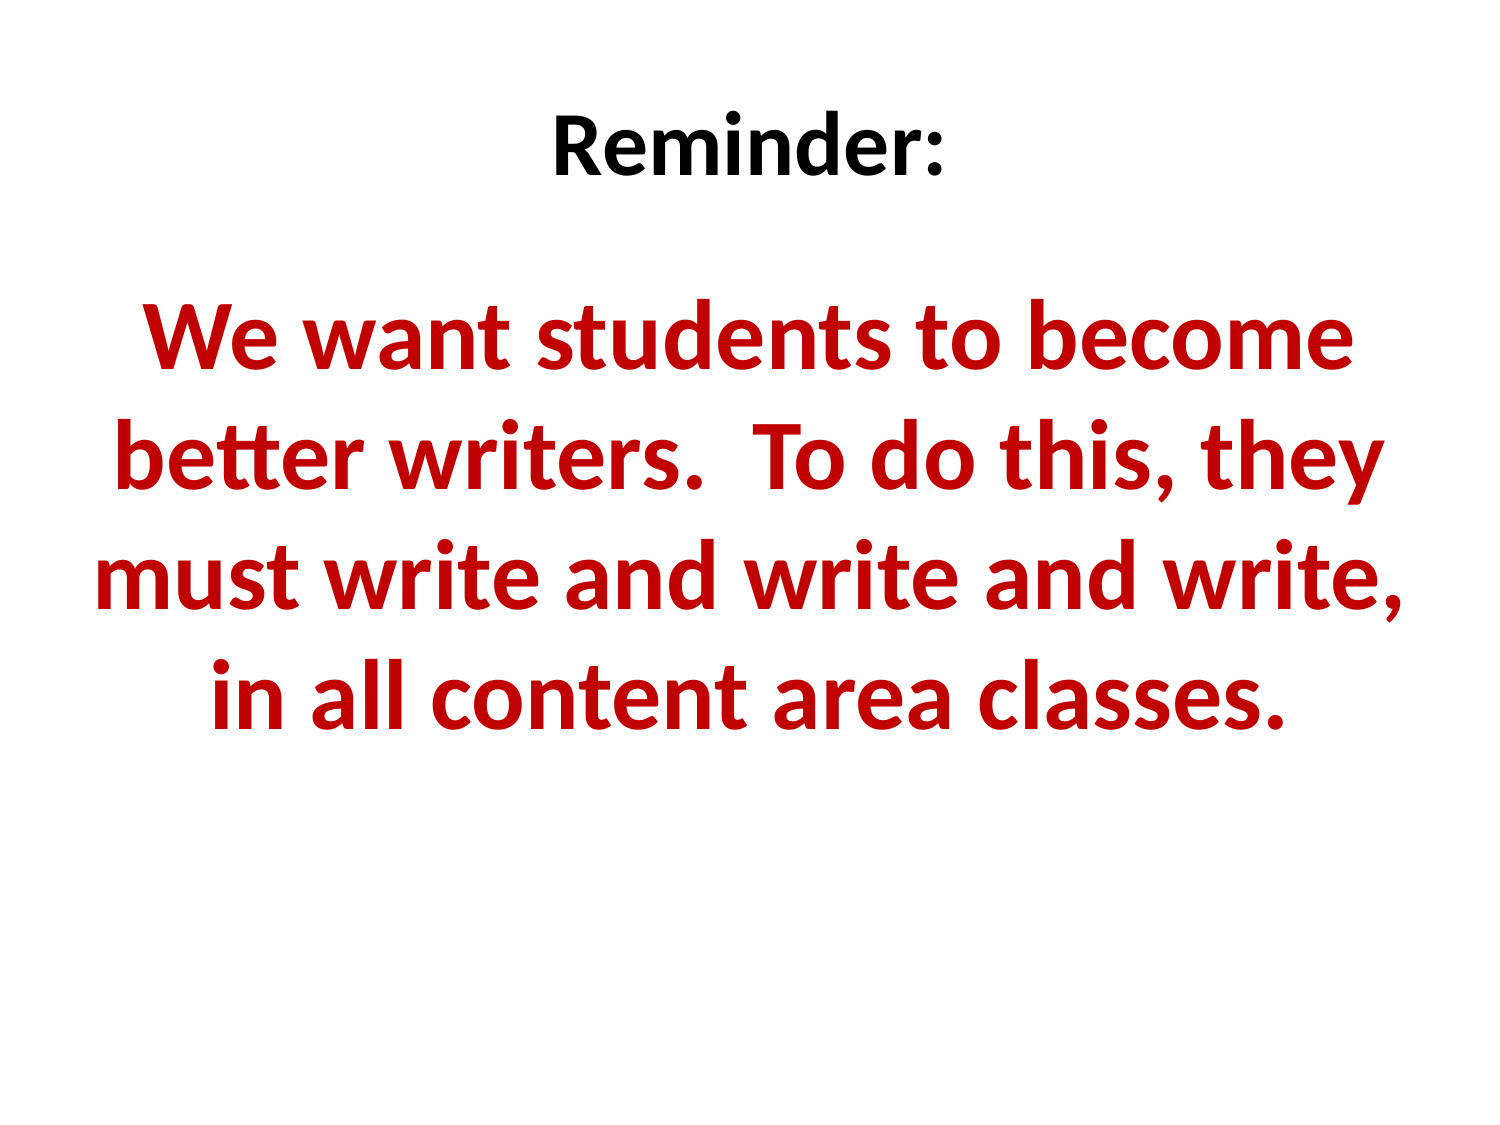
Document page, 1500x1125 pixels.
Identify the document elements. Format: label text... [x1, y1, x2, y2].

title Reminder: [75, 45, 1425, 233]
list We want students to become better writers. To do this, they must write and write and write, in all content area classes. [75, 262, 1425, 1005]
